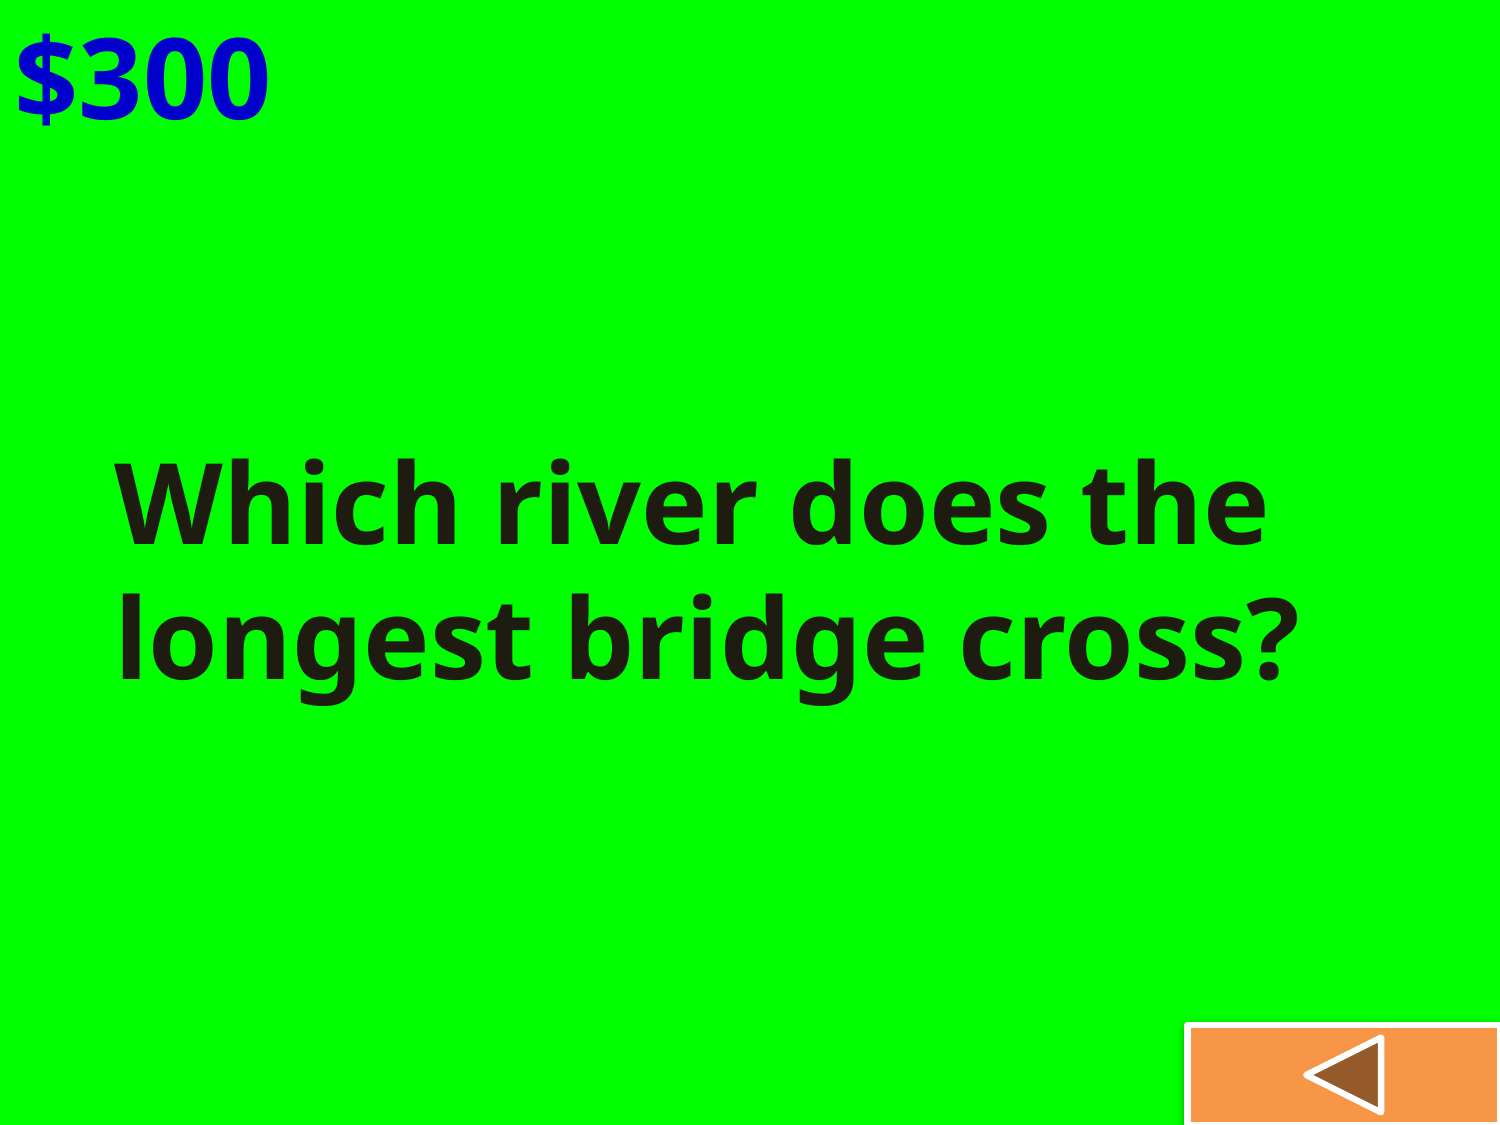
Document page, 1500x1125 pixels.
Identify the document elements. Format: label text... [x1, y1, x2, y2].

text_box [1184, 1022, 1500, 1125]
text_box $300 [0, 0, 1425, 150]
text_box Which river does the longest bridge cross? [99, 424, 1500, 710]
